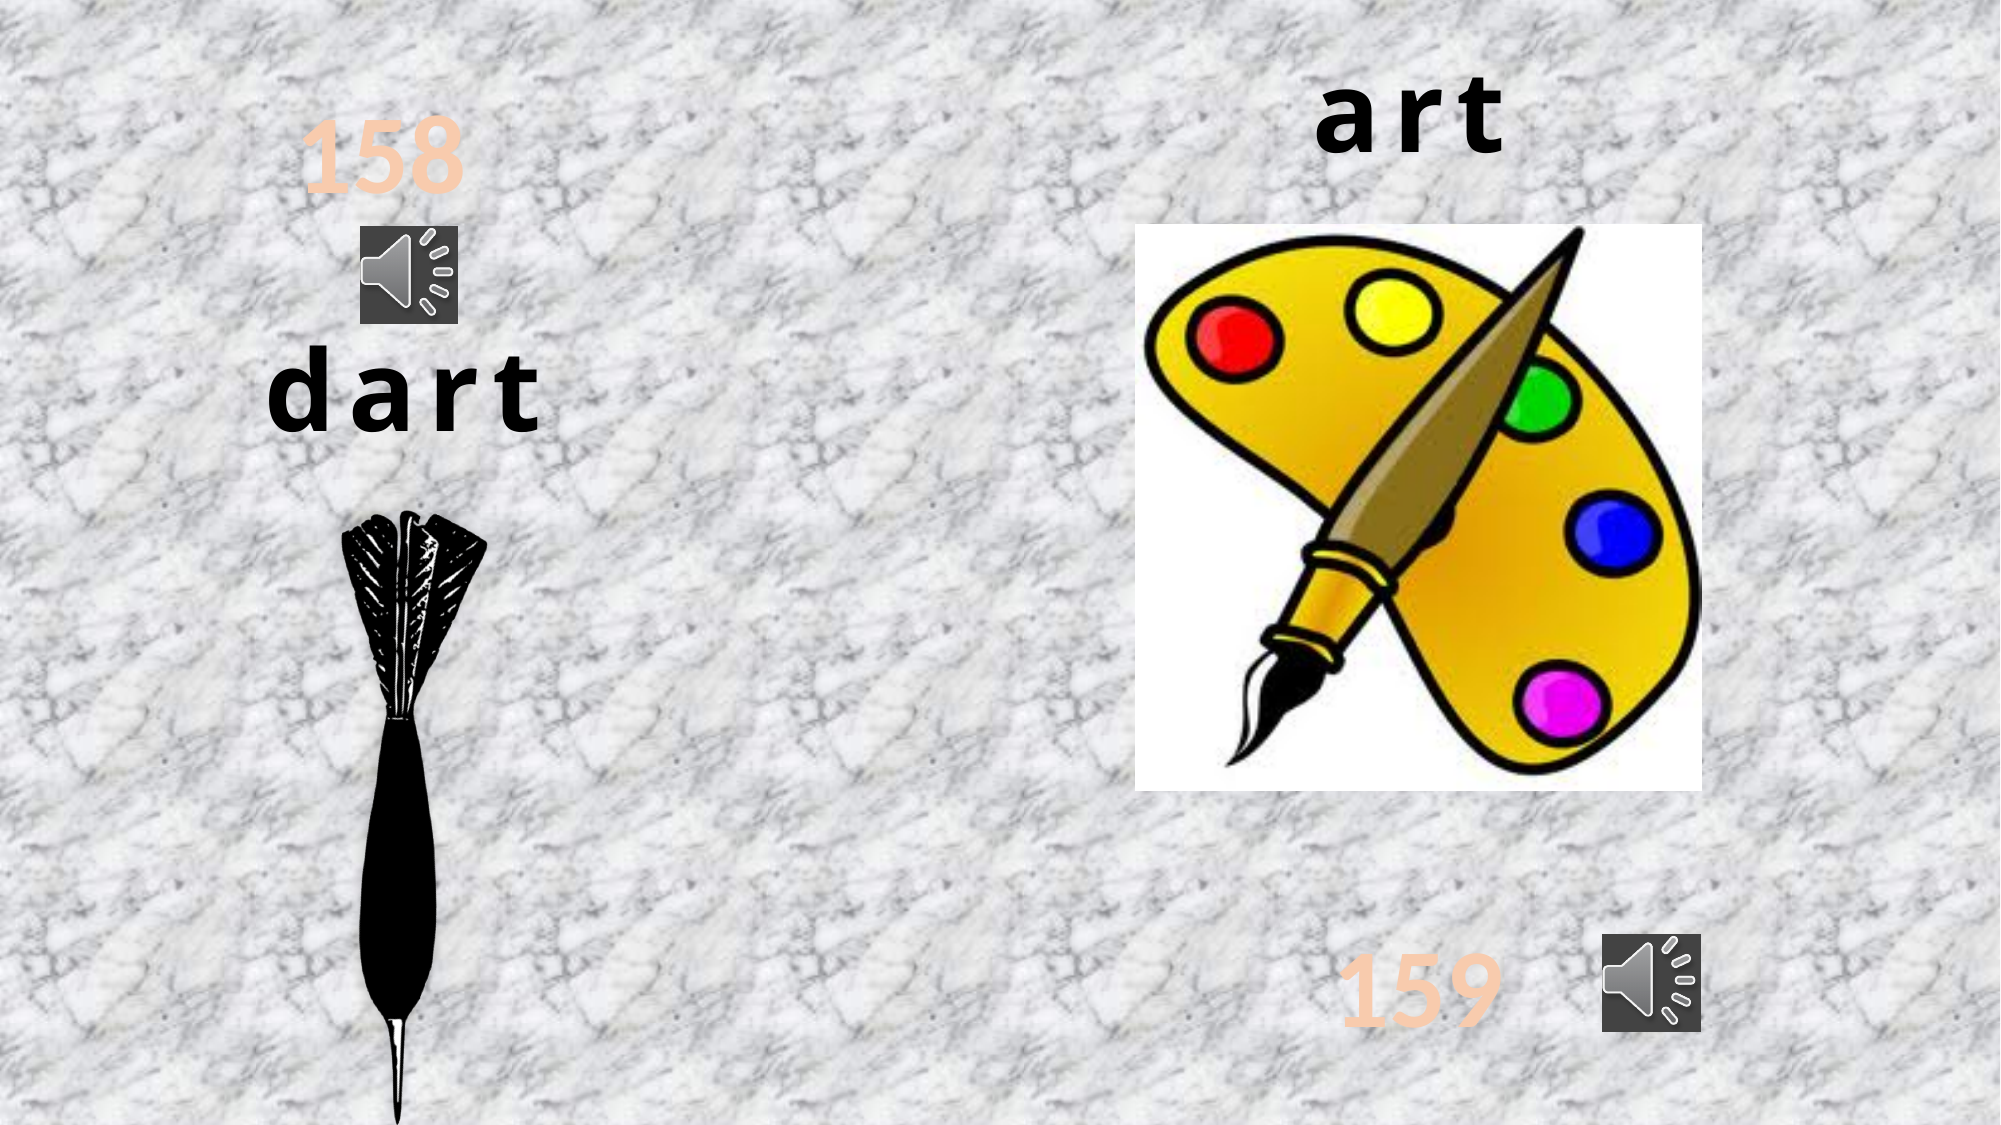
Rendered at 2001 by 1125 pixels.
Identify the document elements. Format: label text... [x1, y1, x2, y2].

text_box 159 [1317, 907, 1519, 1058]
text_box art [1297, 32, 1540, 183]
text_box dart [249, 311, 569, 462]
text_box 158 [280, 73, 482, 224]
picture [0, 0, 2001, 1125]
